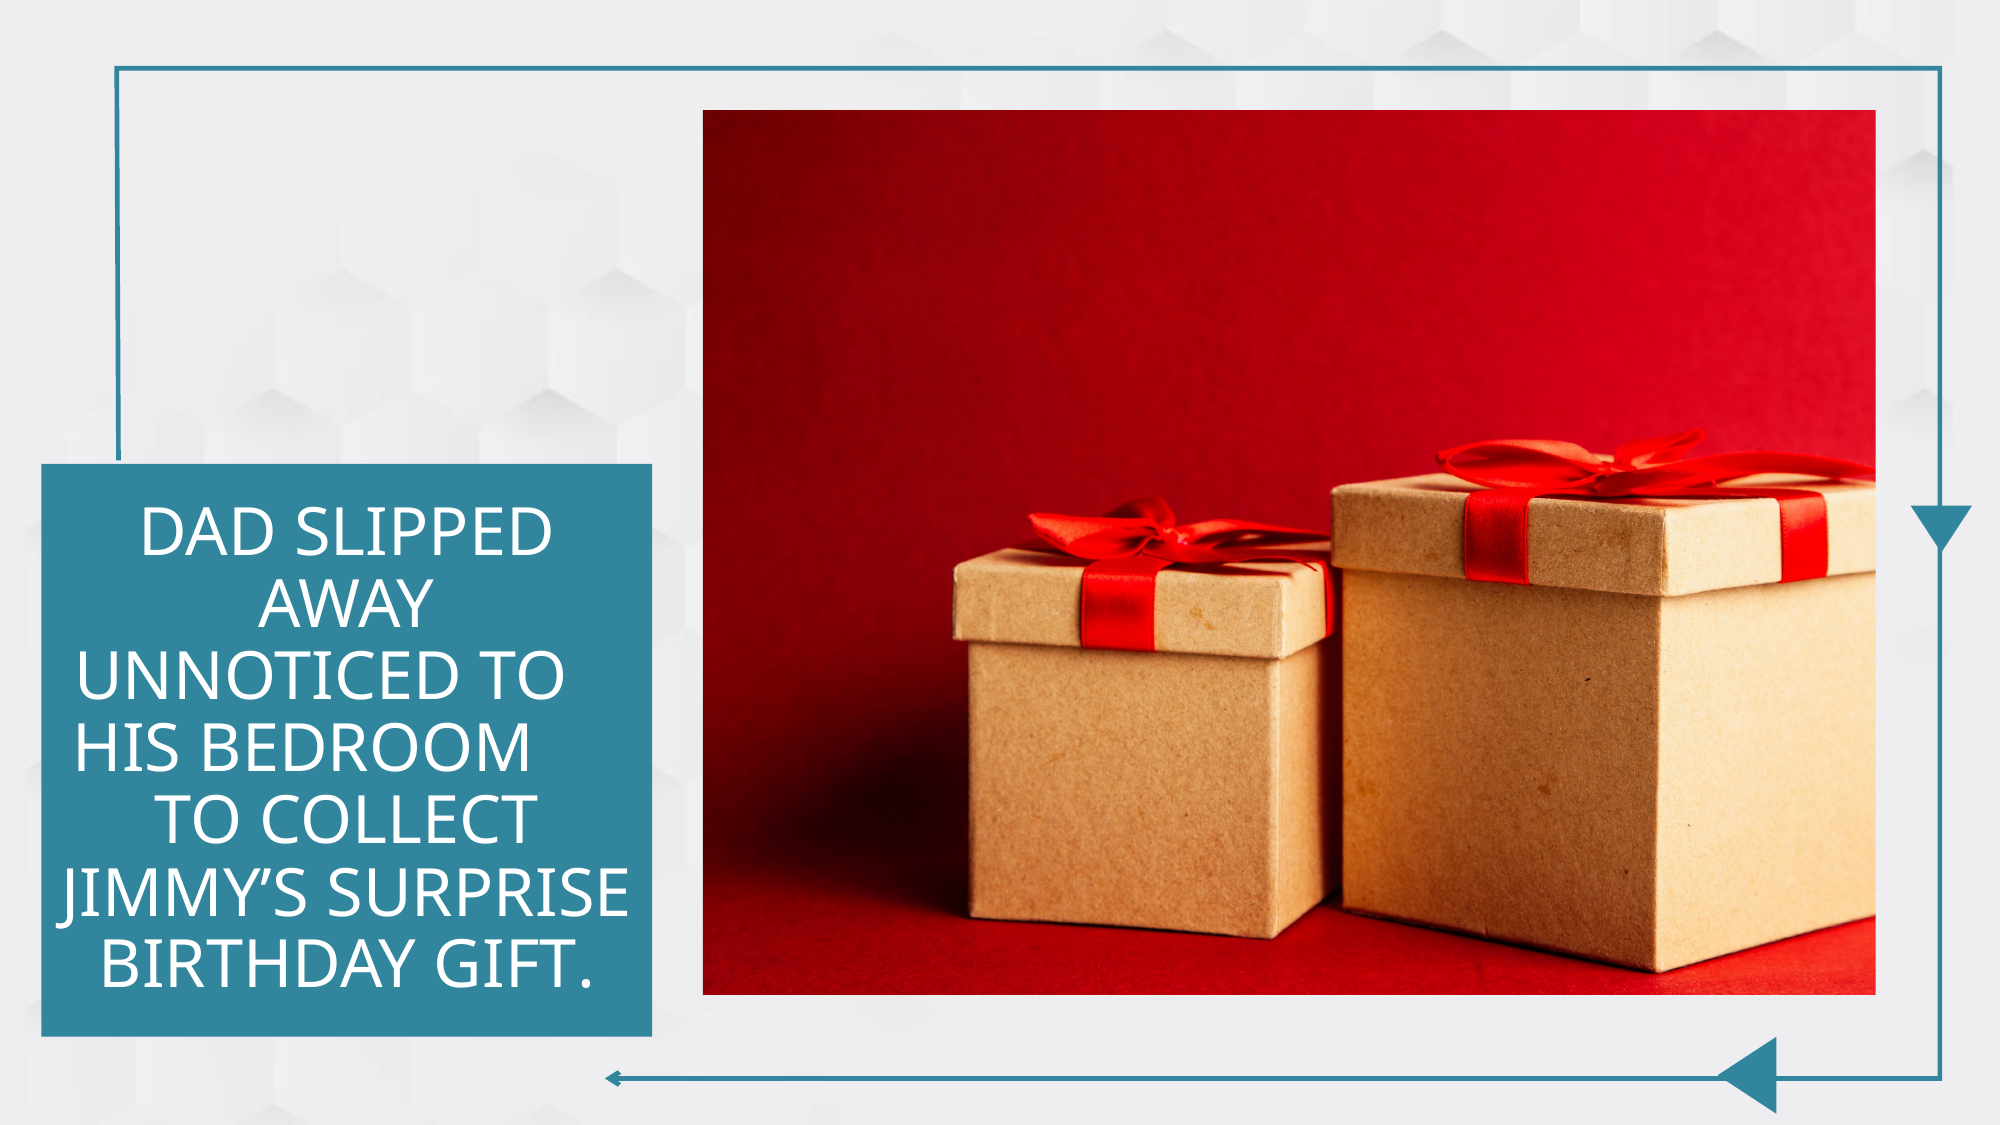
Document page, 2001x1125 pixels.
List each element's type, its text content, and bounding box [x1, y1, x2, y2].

title Dad slipped away unnoticed to his bedroom to collect Jimmy’s surprise birthday gift. [39, 461, 654, 1039]
picture [0, 0, 2000, 1125]
